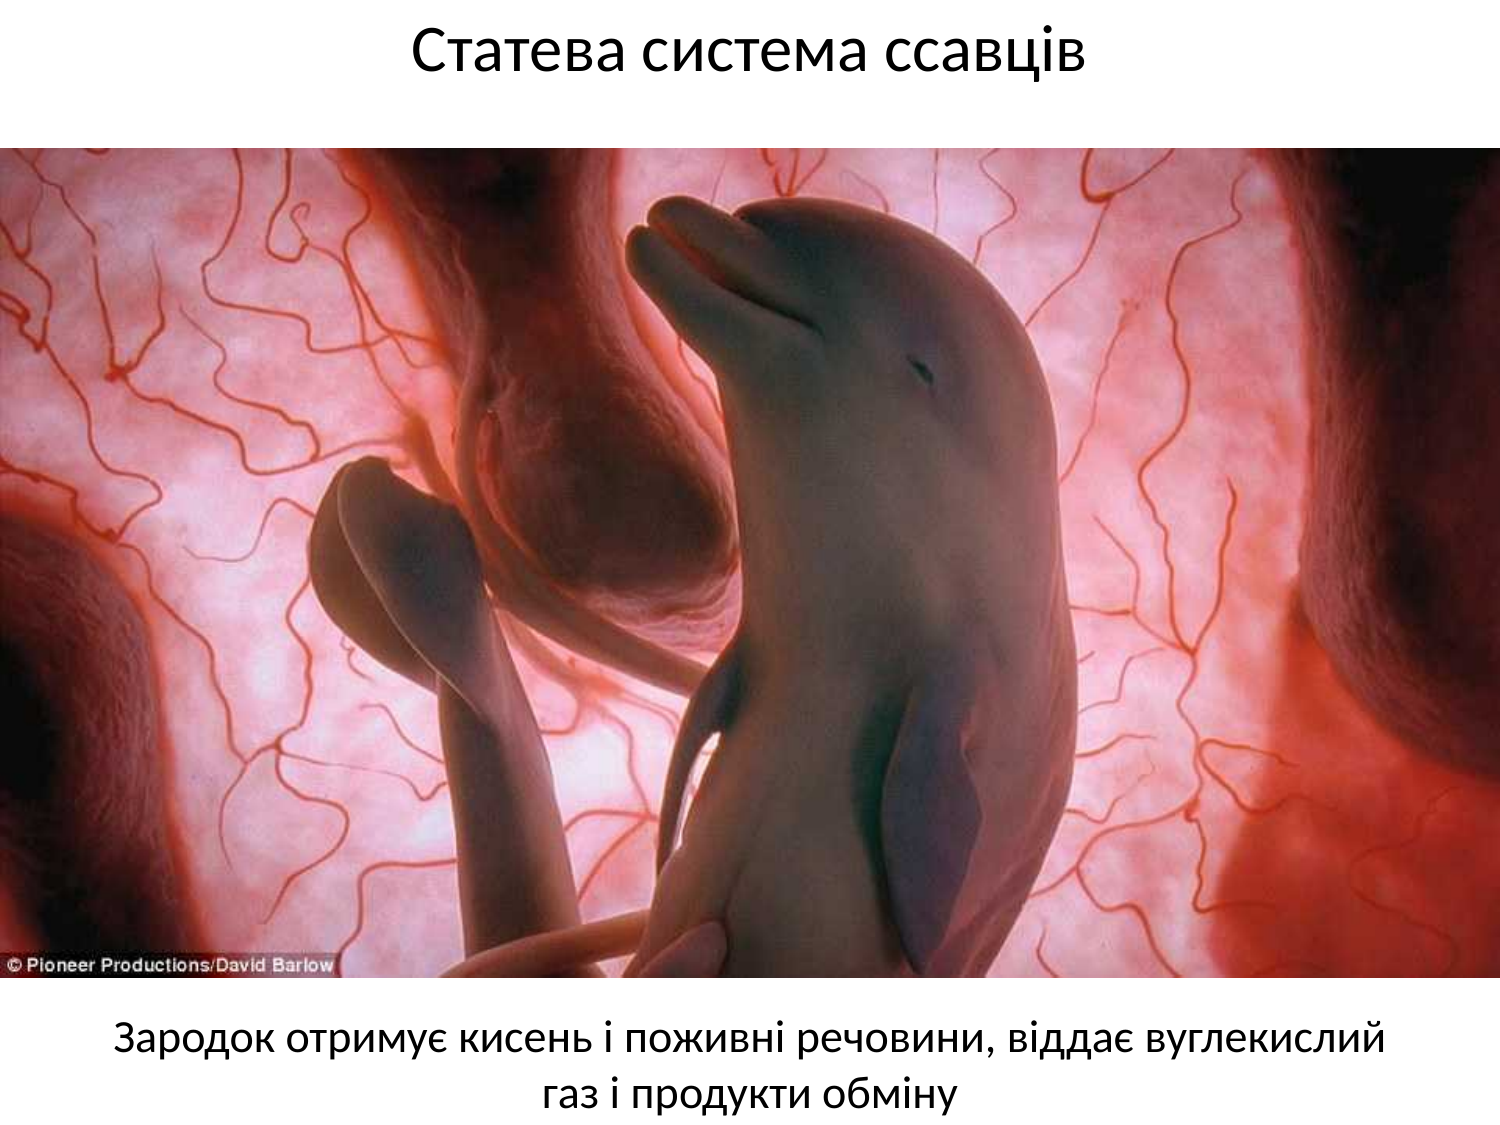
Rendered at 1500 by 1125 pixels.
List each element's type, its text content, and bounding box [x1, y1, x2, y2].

list Зародок отримує кисень і поживні речовини, віддає вуглекислий газ і продукти обміну [75, 999, 1425, 1125]
picture [0, 148, 1500, 978]
title Статева система ссавців [75, 0, 1425, 90]
